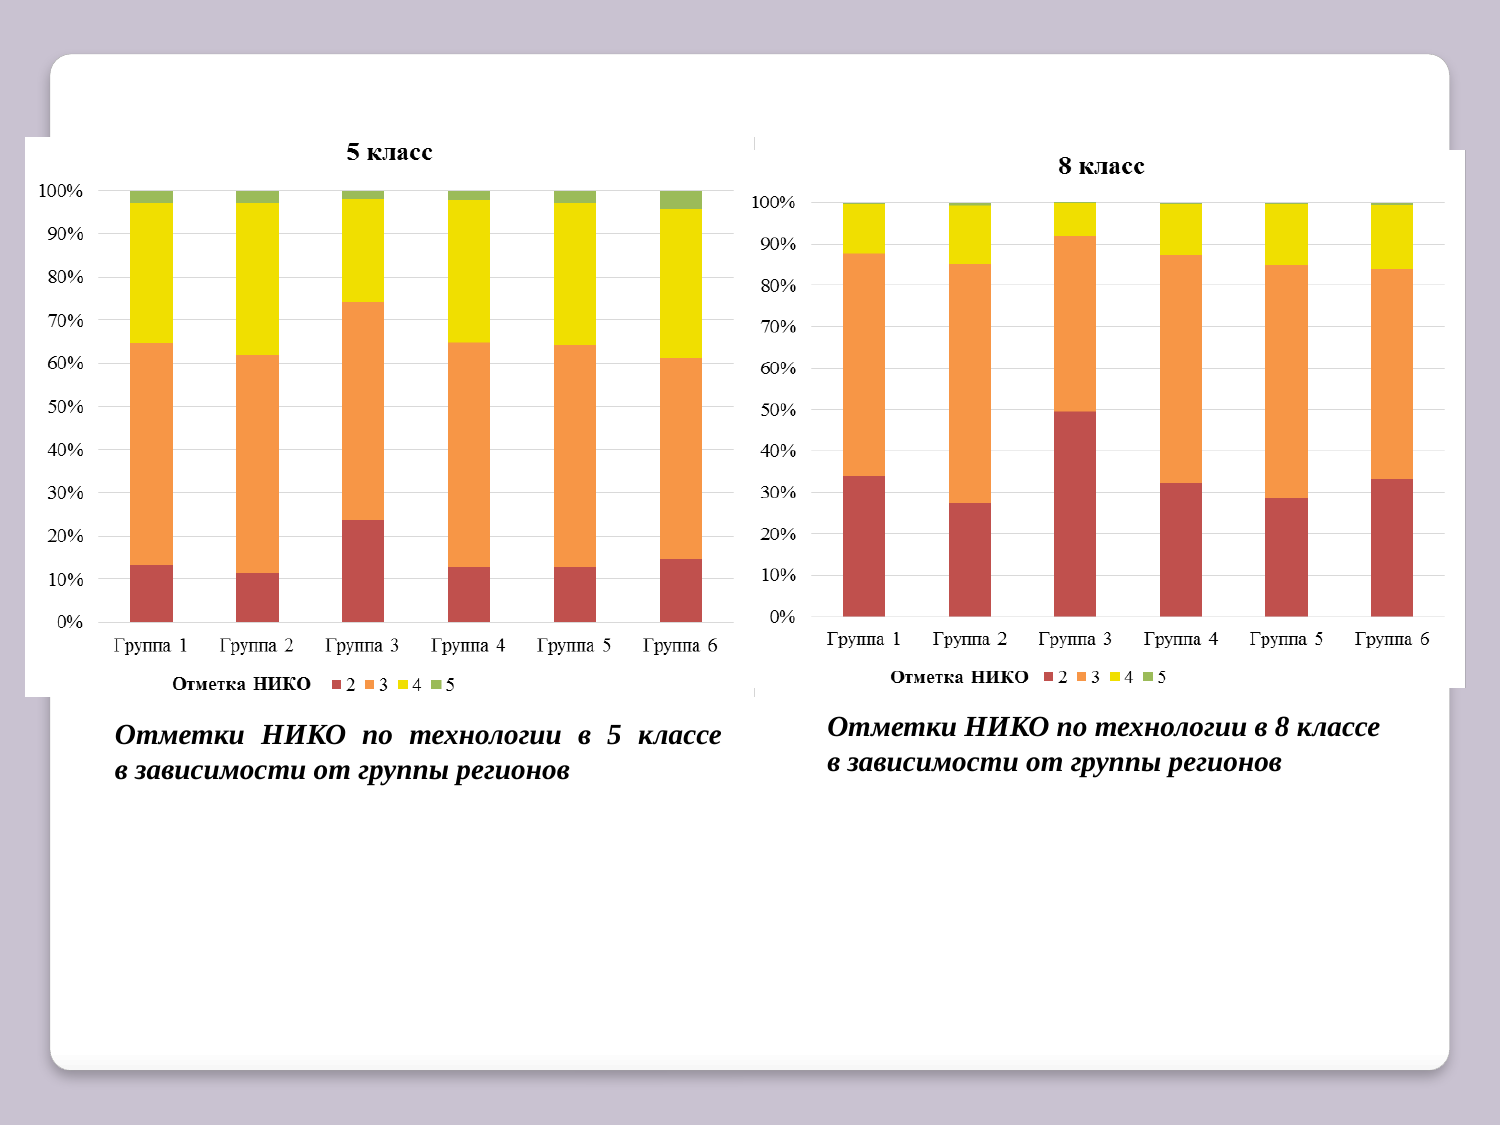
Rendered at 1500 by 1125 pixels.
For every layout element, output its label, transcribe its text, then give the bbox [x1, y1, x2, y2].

text_box Отметки НИКО по технологии в 5 классе в зависимости от группы регионов [99, 710, 738, 793]
text_box Отметки НИКО по технологии в 8 классе в зависимости от группы регионов [812, 702, 1463, 785]
picture [24, 137, 1466, 697]
